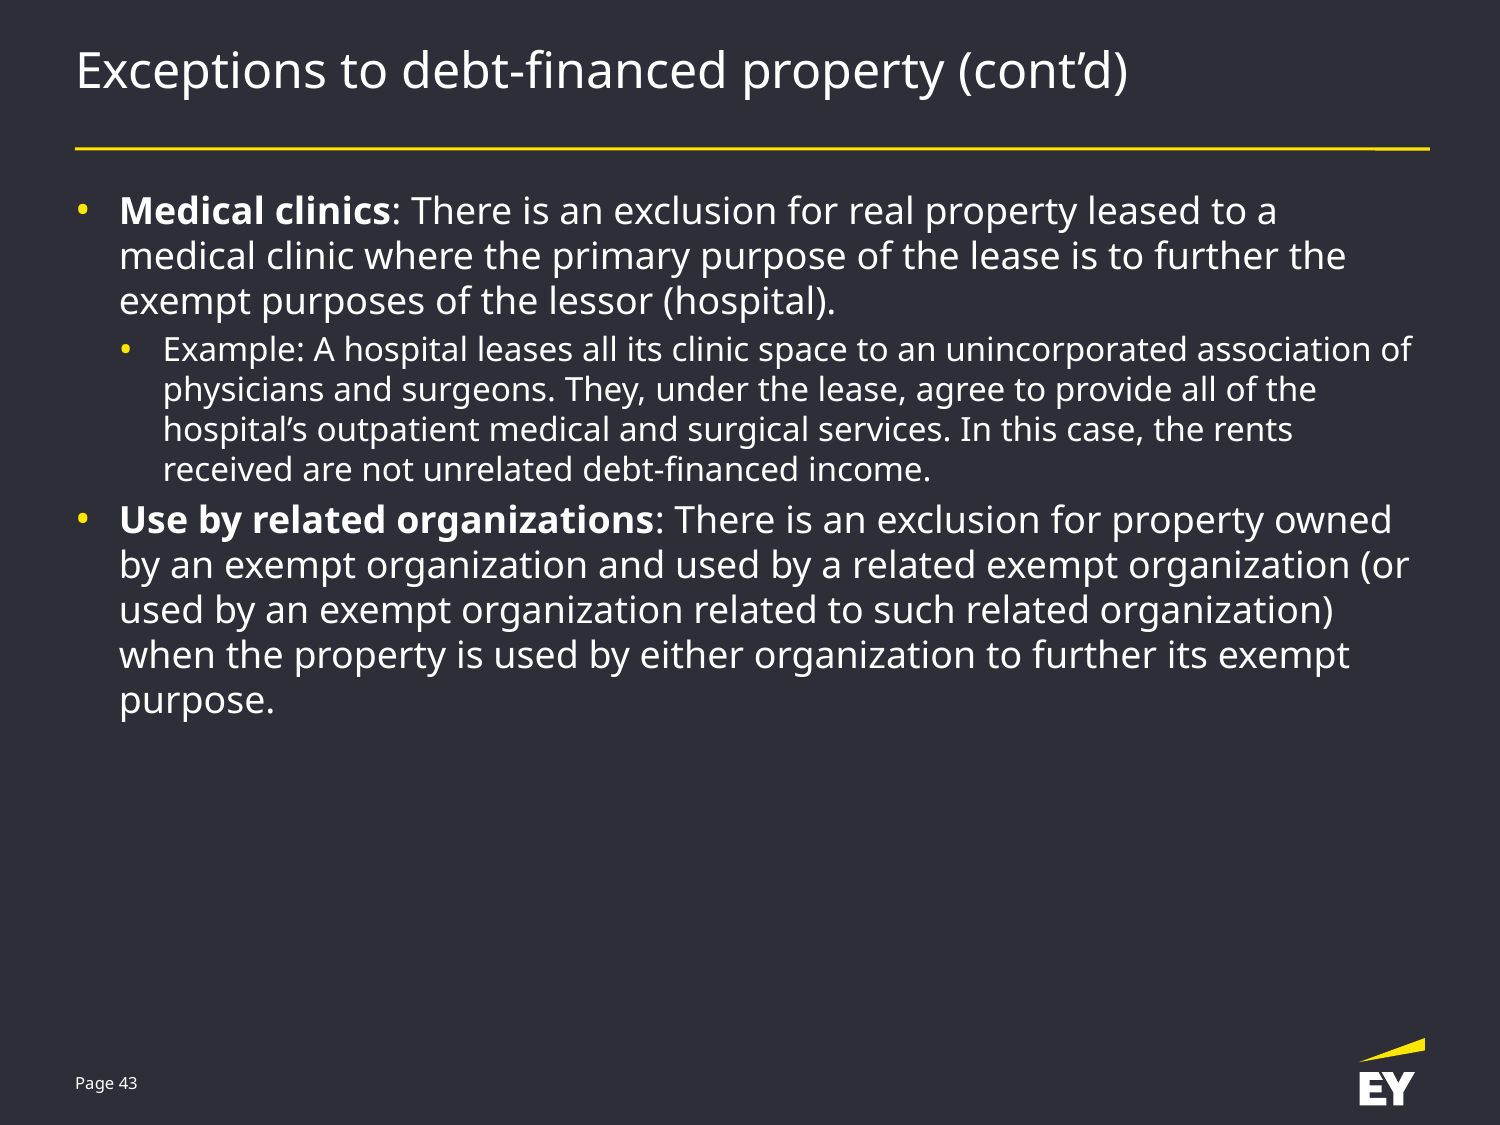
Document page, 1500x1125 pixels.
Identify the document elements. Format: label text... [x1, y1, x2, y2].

list Medical clinics: There is an exclusion for real property leased to a medical clinic where the primary purpose of the lease is to further the exempt purposes of the lessor (hospital). Example: A hospital leases all its clinic space to an unincorporated association of physicians and surgeons. They, under the lease, agree to provide all of the hospital’s outpatient medical and surgical services. In this case, the rents received are not unrelated debt-financed income. Use by related organizations: There is an exclusion for property owned by an exempt organization and used by a related exempt organization (or used by an exempt organization related to such related organization) when the property is used by either organization to further its exempt purpose. [75, 186, 1425, 999]
title Exceptions to debt-financed property (cont’d) [75, 48, 1425, 146]
